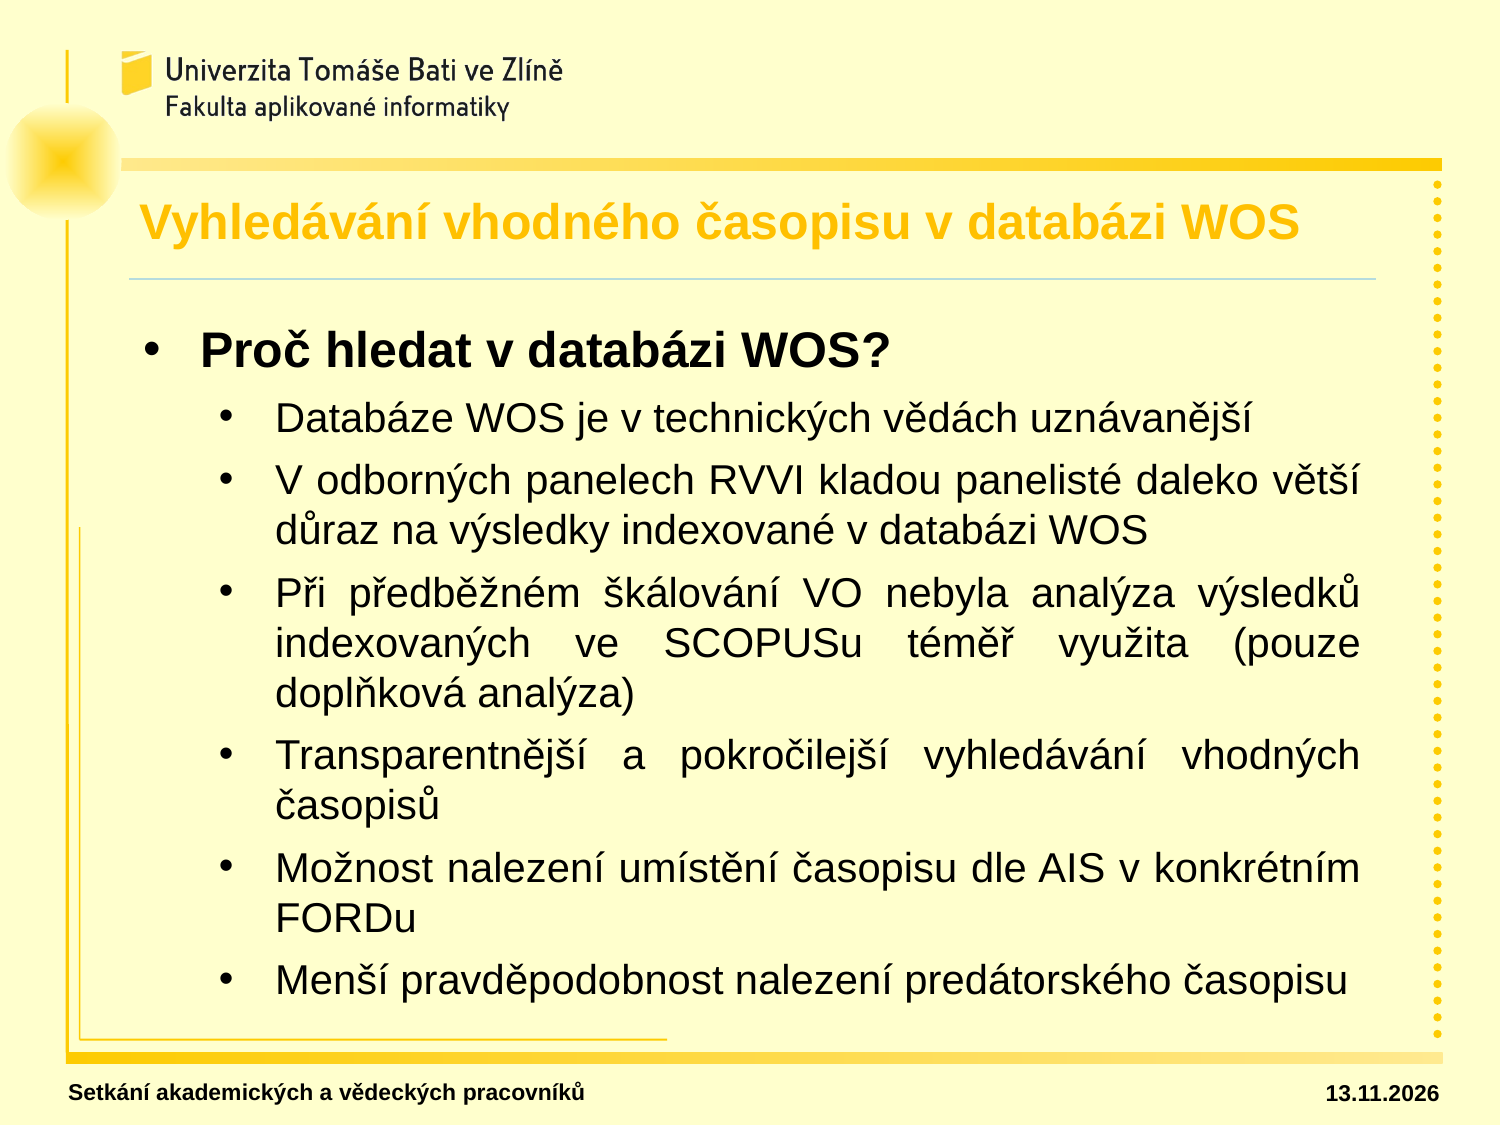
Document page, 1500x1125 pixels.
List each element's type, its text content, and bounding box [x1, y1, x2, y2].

text_box Proč hledat v databázi WOS? Databáze WOS je v technických vědách uznávanější V odborných panelech RVVI kladou panelisté daleko větší důraz na výsledky indexované v databázi WOS Při předběžném škálování VO nebyla analýza výsledků indexovaných ve SCOPUSu téměř využita (pouze doplňková analýza) Transparentnější a pokročilejší vyhledávání vhodných časopisů Možnost nalezení umístění časopisu dle AIS v konkrétním FORDu Menší pravděpodobnost nalezení predátorského časopisu [129, 310, 1376, 1011]
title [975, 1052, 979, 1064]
picture [61, 7, 621, 168]
text_box [399, 1052, 404, 1064]
text_box Vyhledávání vhodného časopisu v databázi WOS [124, 160, 1412, 279]
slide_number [1265, 1070, 1455, 1107]
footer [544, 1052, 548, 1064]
footer Setkání akademických a vědeckých pracovníků [52, 1070, 727, 1107]
